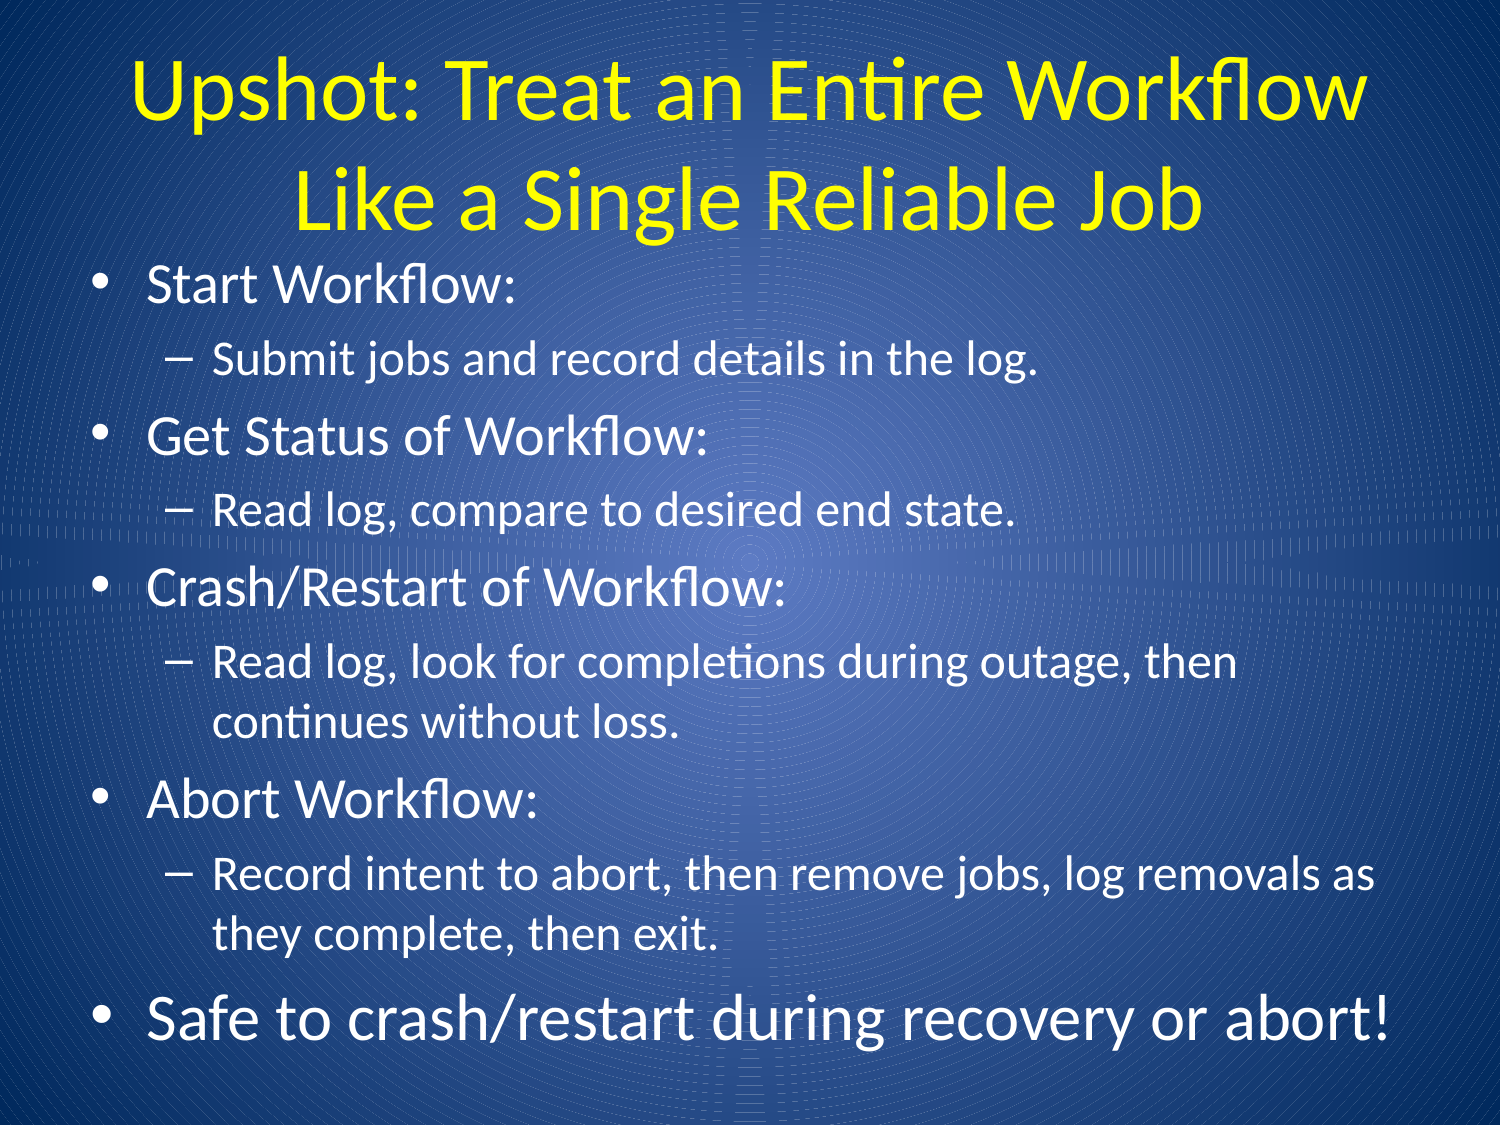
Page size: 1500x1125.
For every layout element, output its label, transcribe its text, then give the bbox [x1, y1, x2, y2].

title Upshot: Treat an Entire Workflow Like a Single Reliable Job [74, 44, 1426, 233]
list Start Workflow: Submit jobs and record details in the log. Get Status of Workflow: Read log, compare to desired end state. Crash/Restart of Workflow: Read log, look for completions during outage, then continues without loss. Abort Workflow: Record intent to abort, then remove jobs, log removals as they complete, then exit. Safe to crash/restart during recovery or abort! [74, 237, 1426, 1101]
